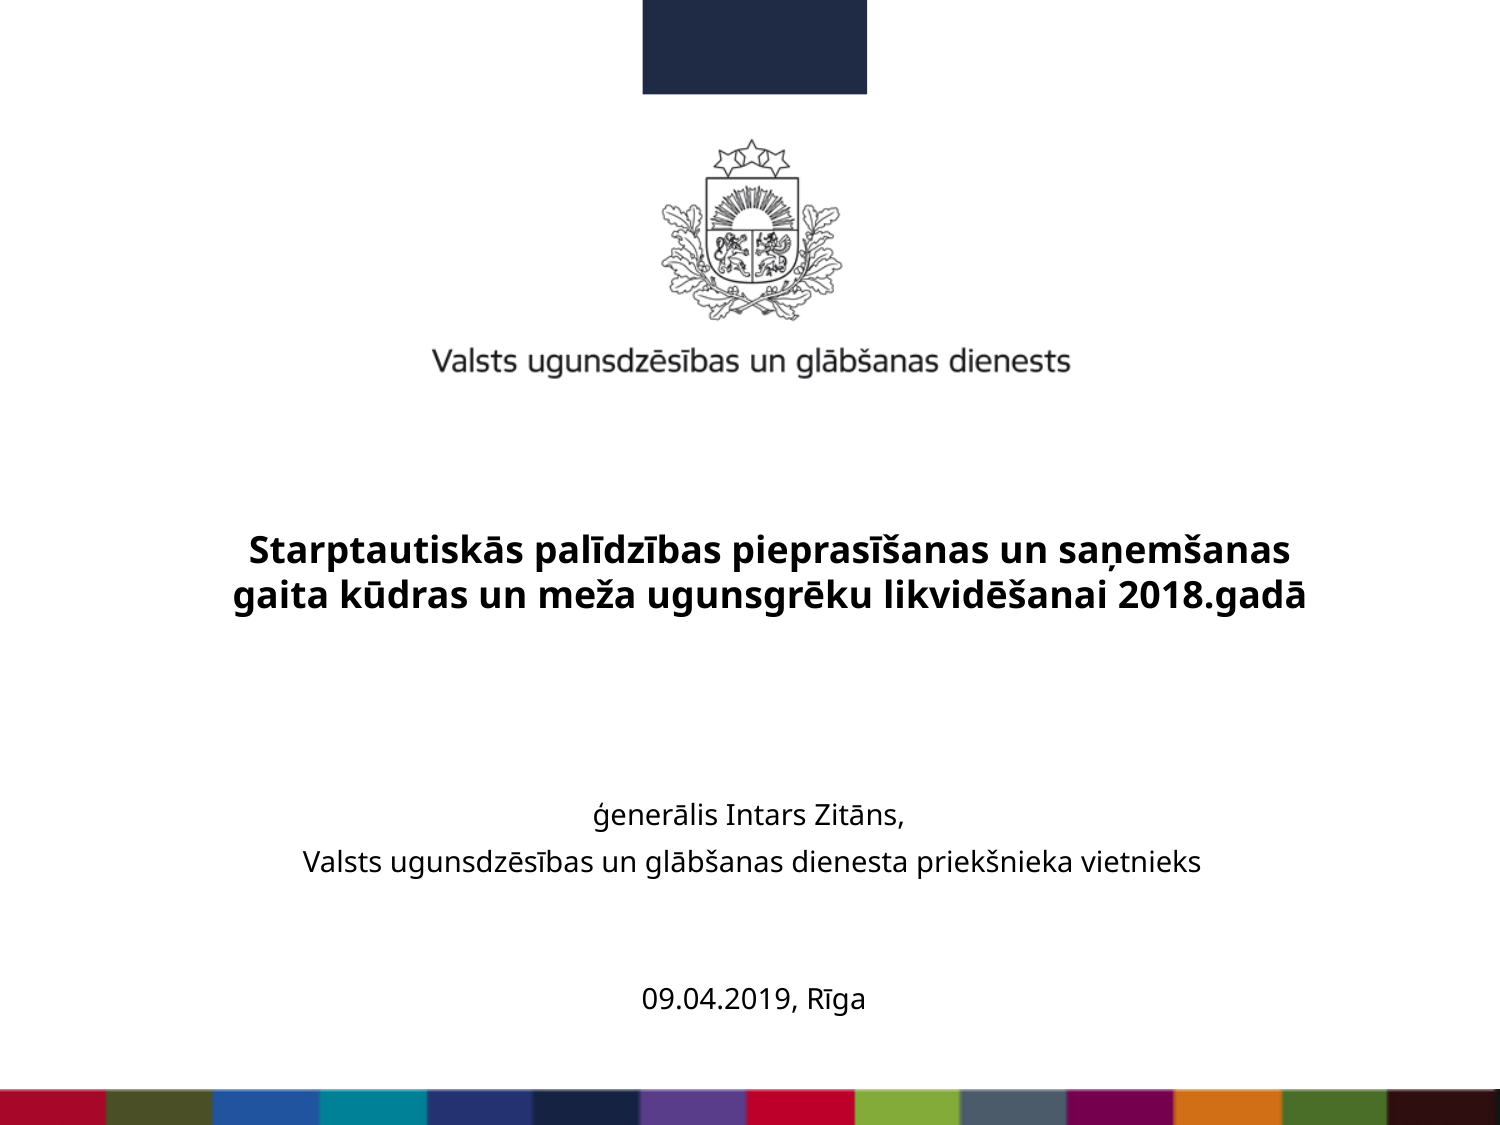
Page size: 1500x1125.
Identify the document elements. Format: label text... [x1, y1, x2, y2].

picture [0, 1089, 1500, 1125]
text_box Starptautiskās palīdzības pieprasīšanas un saņemšanas gaita kūdras un meža ugunsgrēku likvidēšanai 2018.gadā [208, 518, 1333, 623]
text_box 09.04.2019, Rīga [9, 976, 1499, 1034]
picture [421, 137, 1083, 380]
text_box [24, 495, 1478, 594]
text_box ģenerālis Intars Zitāns, Valsts ugunsdzēsības un glābšanas dienesta priekšnieka vietnieks [0, 792, 1499, 901]
